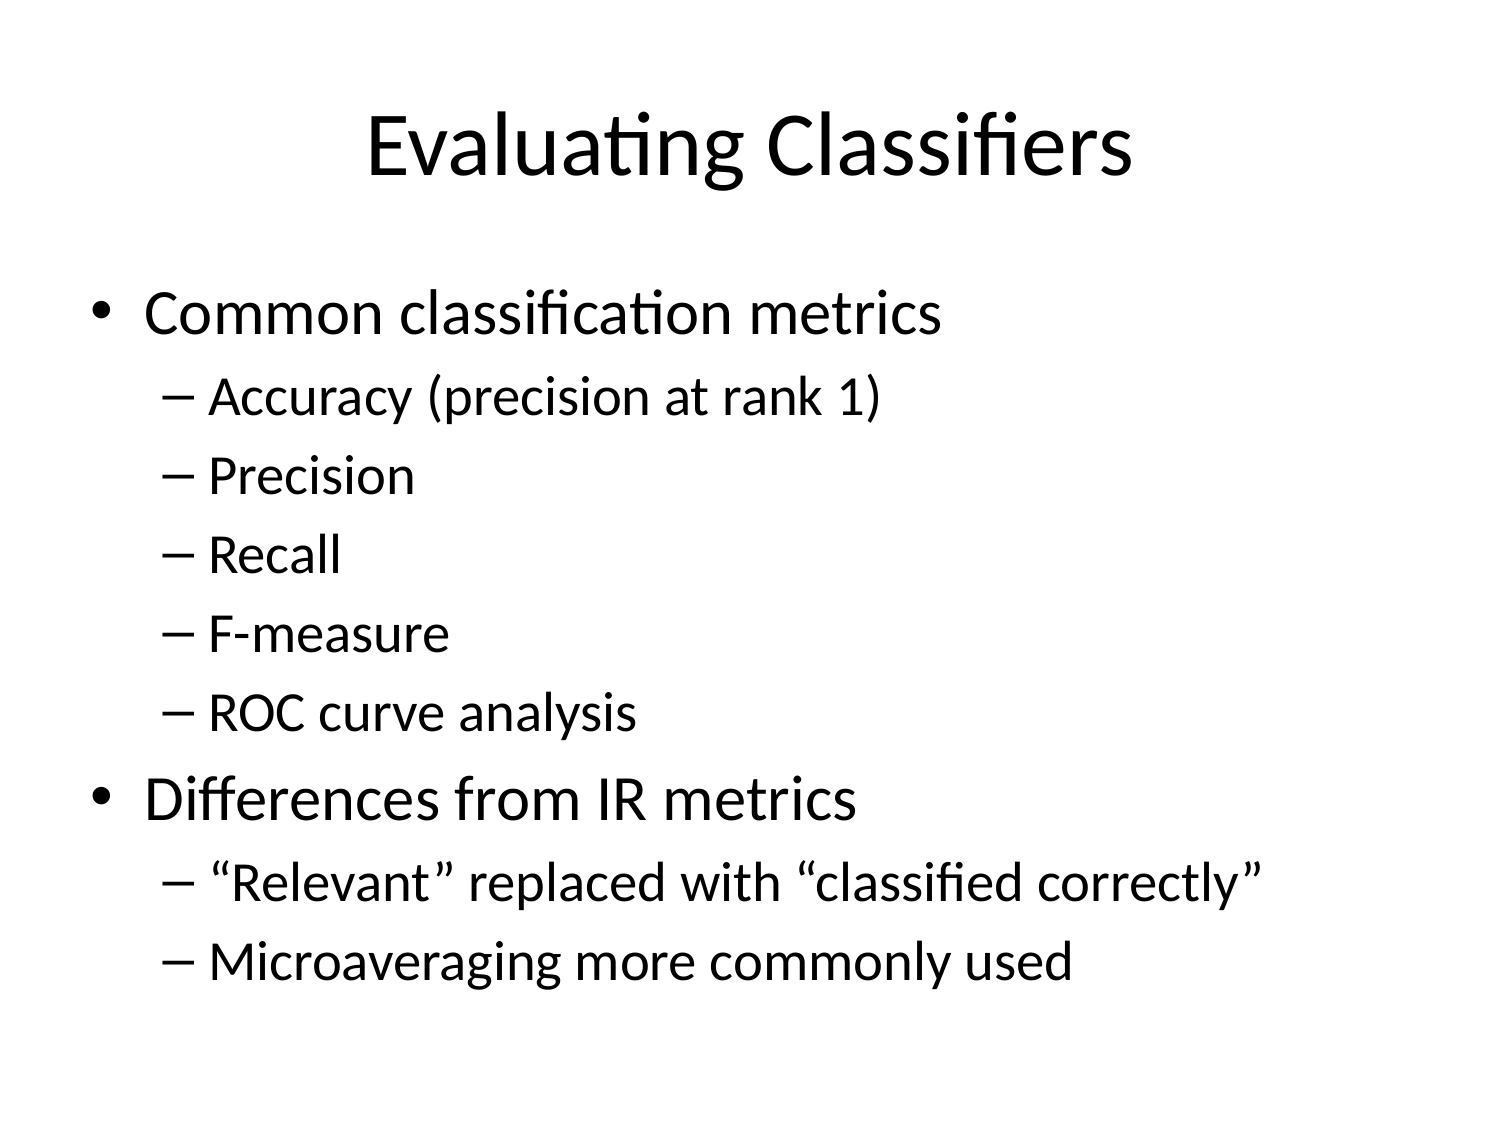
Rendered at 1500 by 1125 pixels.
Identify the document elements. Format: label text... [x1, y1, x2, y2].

title Evaluating Classifiers [75, 45, 1425, 233]
list Common classification metrics Accuracy (precision at rank 1) Precision Recall F-measure ROC curve analysis Differences from IR metrics “Relevant” replaced with “classified correctly” Microaveraging more commonly used [75, 262, 1425, 1005]
